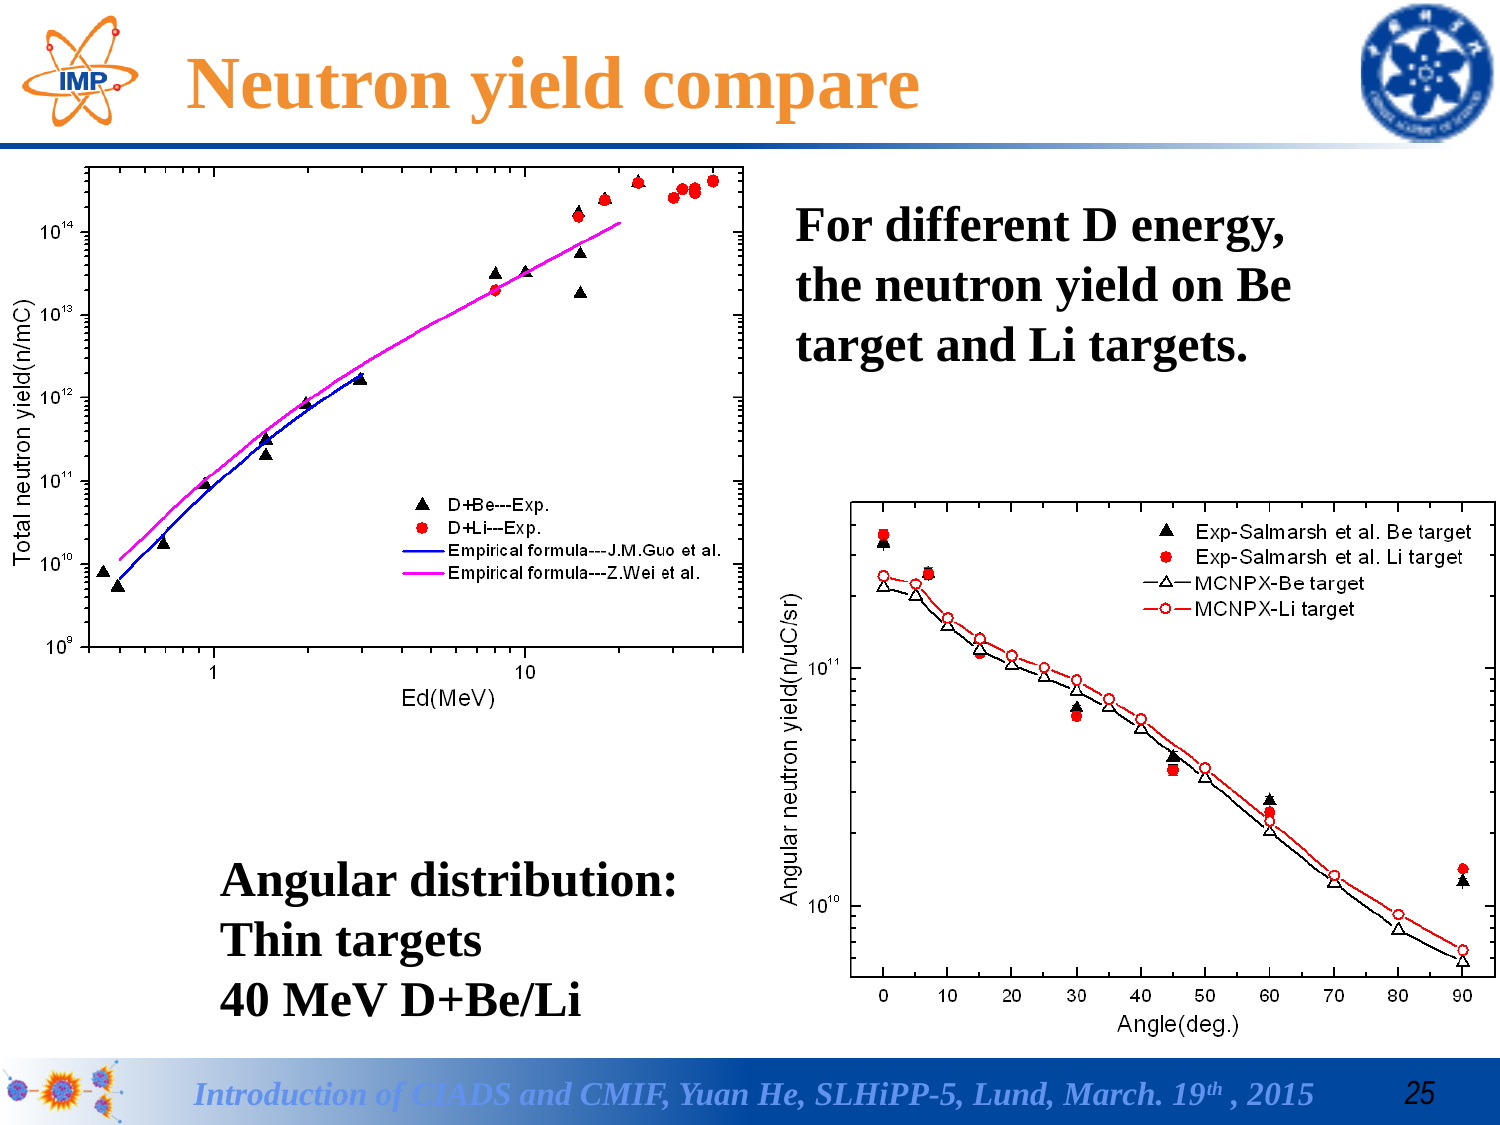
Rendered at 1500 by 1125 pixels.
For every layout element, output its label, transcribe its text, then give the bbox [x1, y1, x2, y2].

title Neutron yield compare [171, 19, 1406, 138]
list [0, 161, 746, 710]
picture [1360, 0, 1500, 143]
picture [0, 1058, 129, 1125]
text_box For different D energy, the neutron yield on Be target and Li targets. [780, 184, 1353, 380]
picture [775, 499, 1498, 1038]
text_box Angular distribution: Thin targets 40 MeV D+Be/Li [205, 838, 749, 1034]
